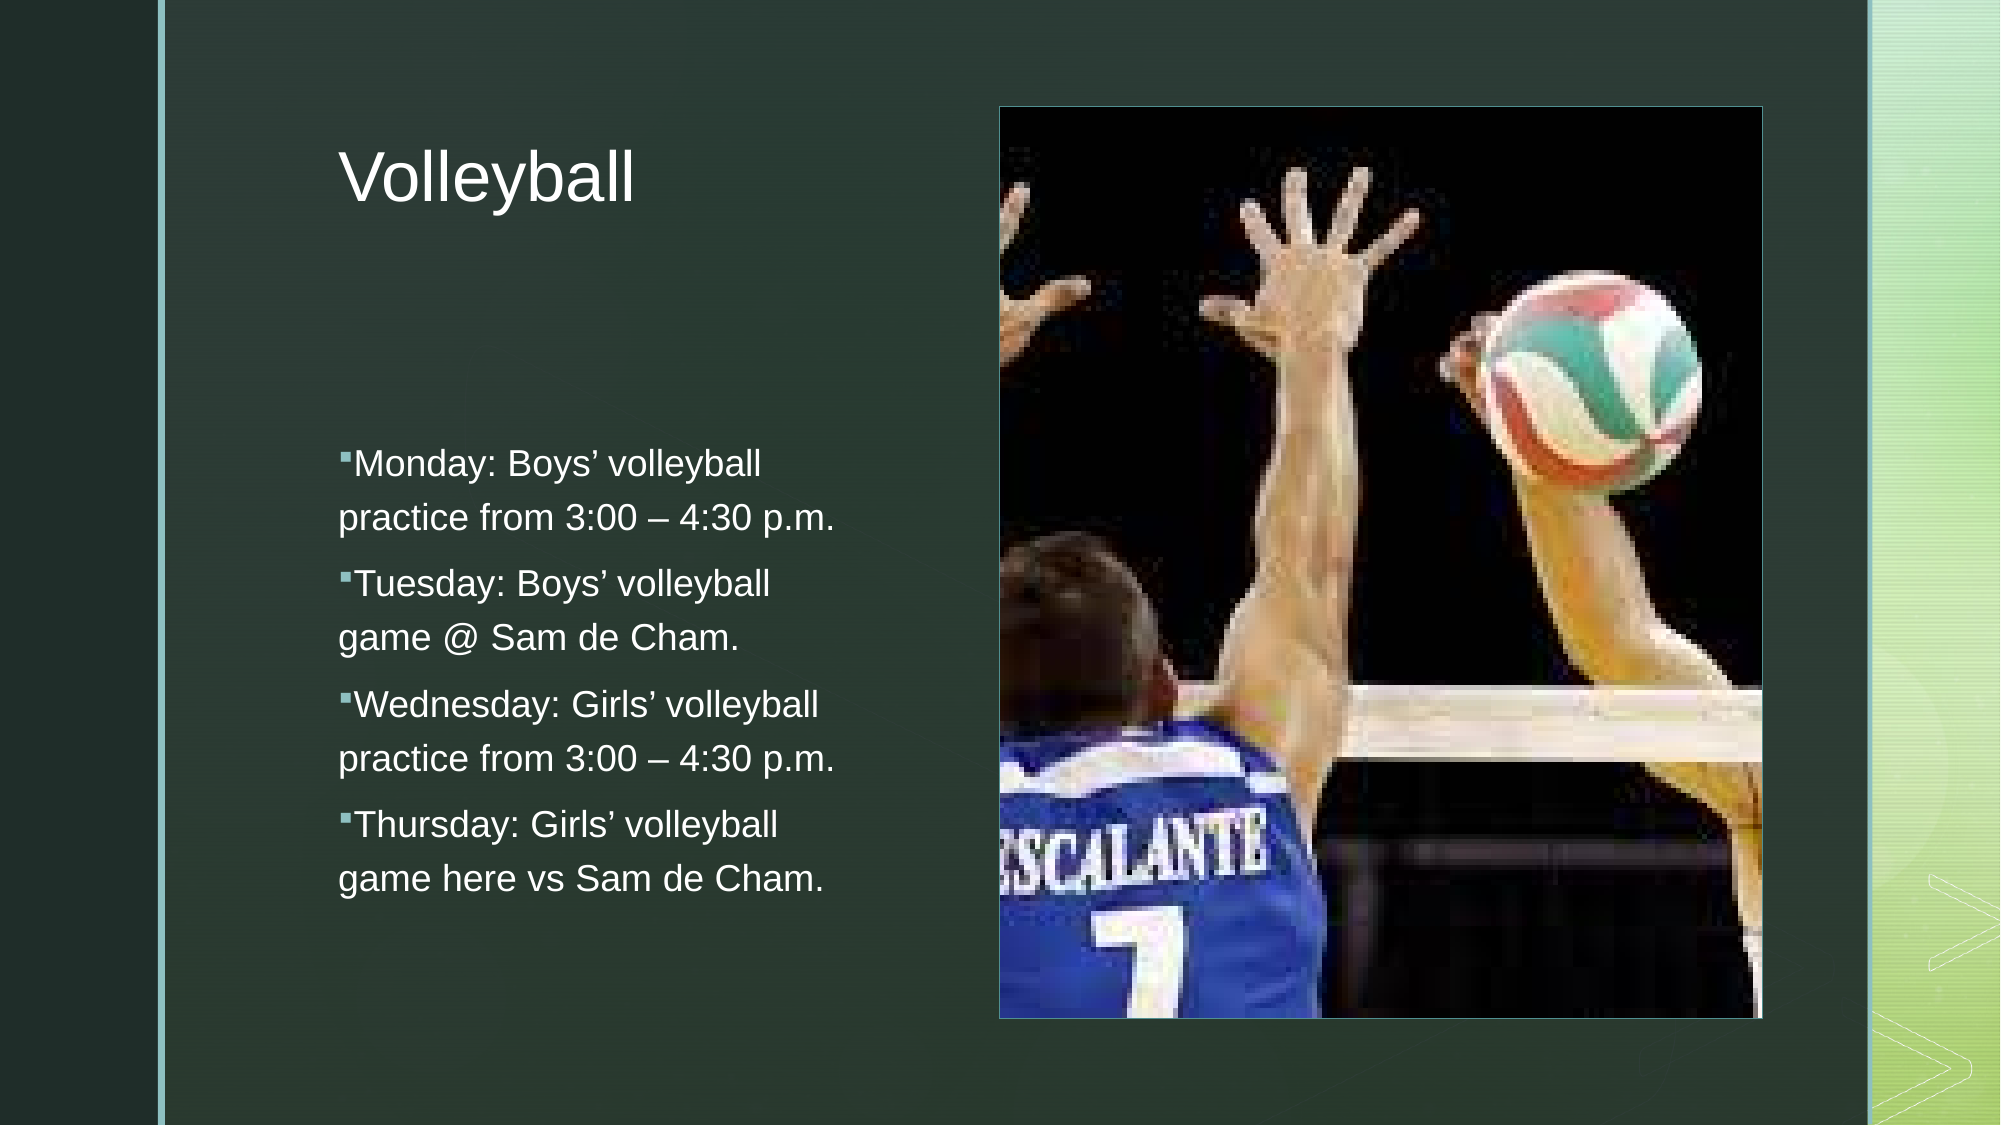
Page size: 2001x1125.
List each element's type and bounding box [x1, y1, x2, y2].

picture [0, 0, 2001, 1125]
list [999, 105, 1764, 1020]
